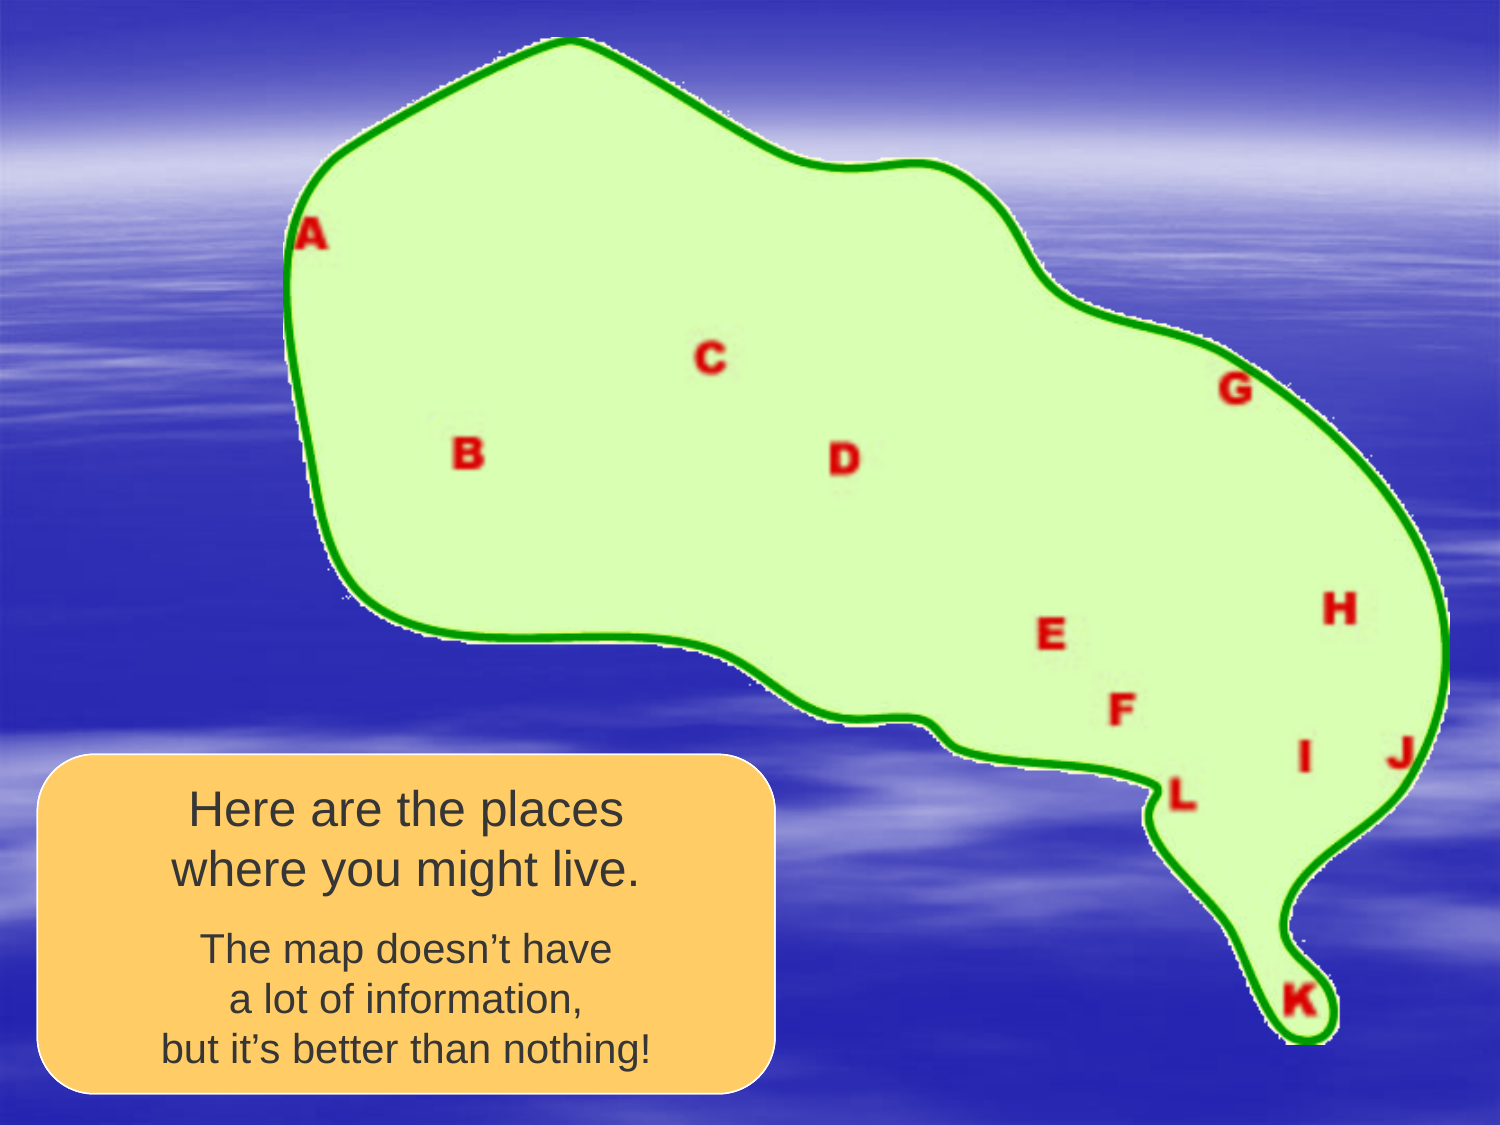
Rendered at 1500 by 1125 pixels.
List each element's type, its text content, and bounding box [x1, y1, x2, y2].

picture [283, 37, 1451, 1045]
text_box Here are the places where you might live. The map doesn’t have a lot of information, but it’s better than nothing! [37, 754, 773, 1094]
